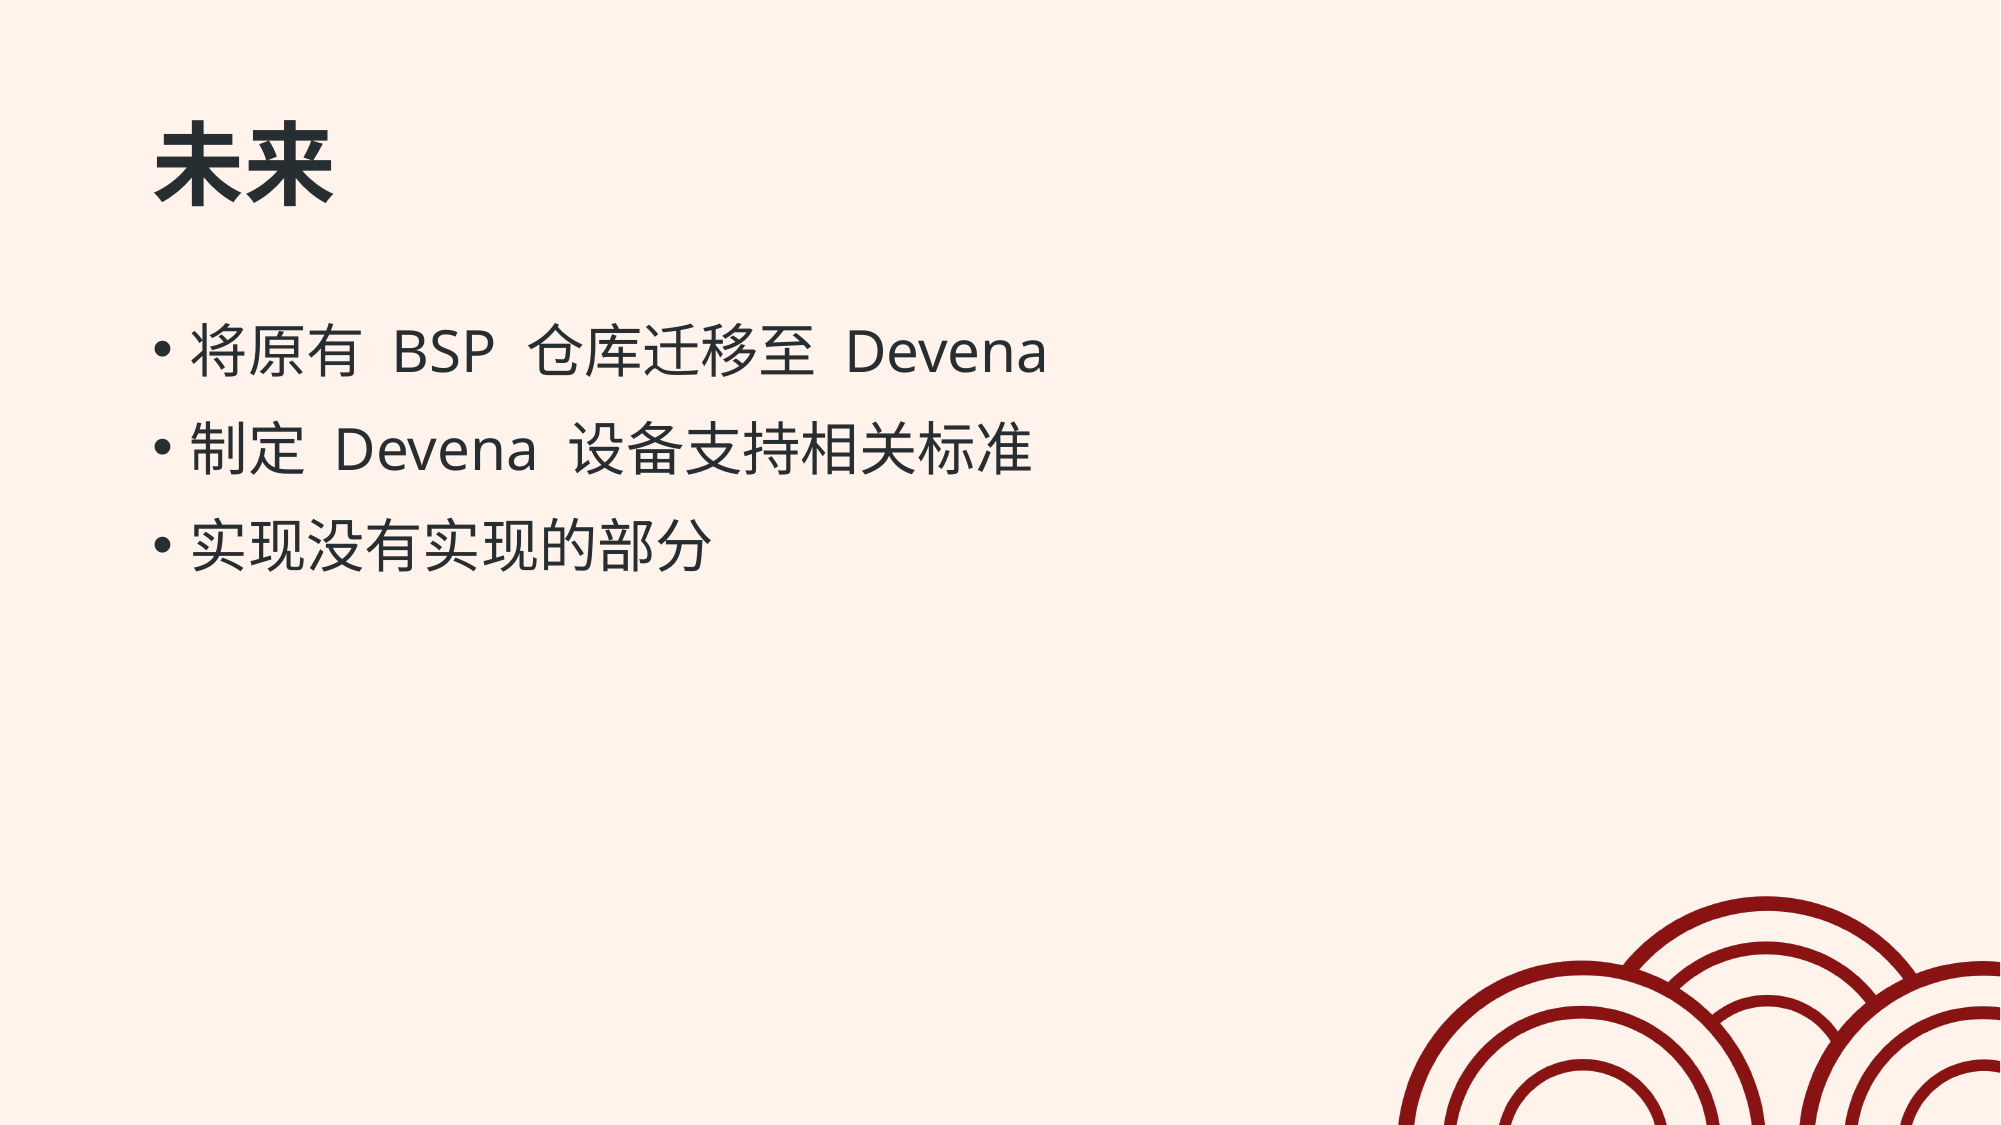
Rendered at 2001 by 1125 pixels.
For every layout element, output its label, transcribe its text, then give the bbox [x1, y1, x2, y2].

title 未来 [137, 59, 1863, 278]
list 将原有 BSP 仓库迁移至 Devena 制定 Devena 设备支持相关标准 实现没有实现的部分 [137, 299, 1863, 1014]
picture [1397, 896, 2001, 1125]
